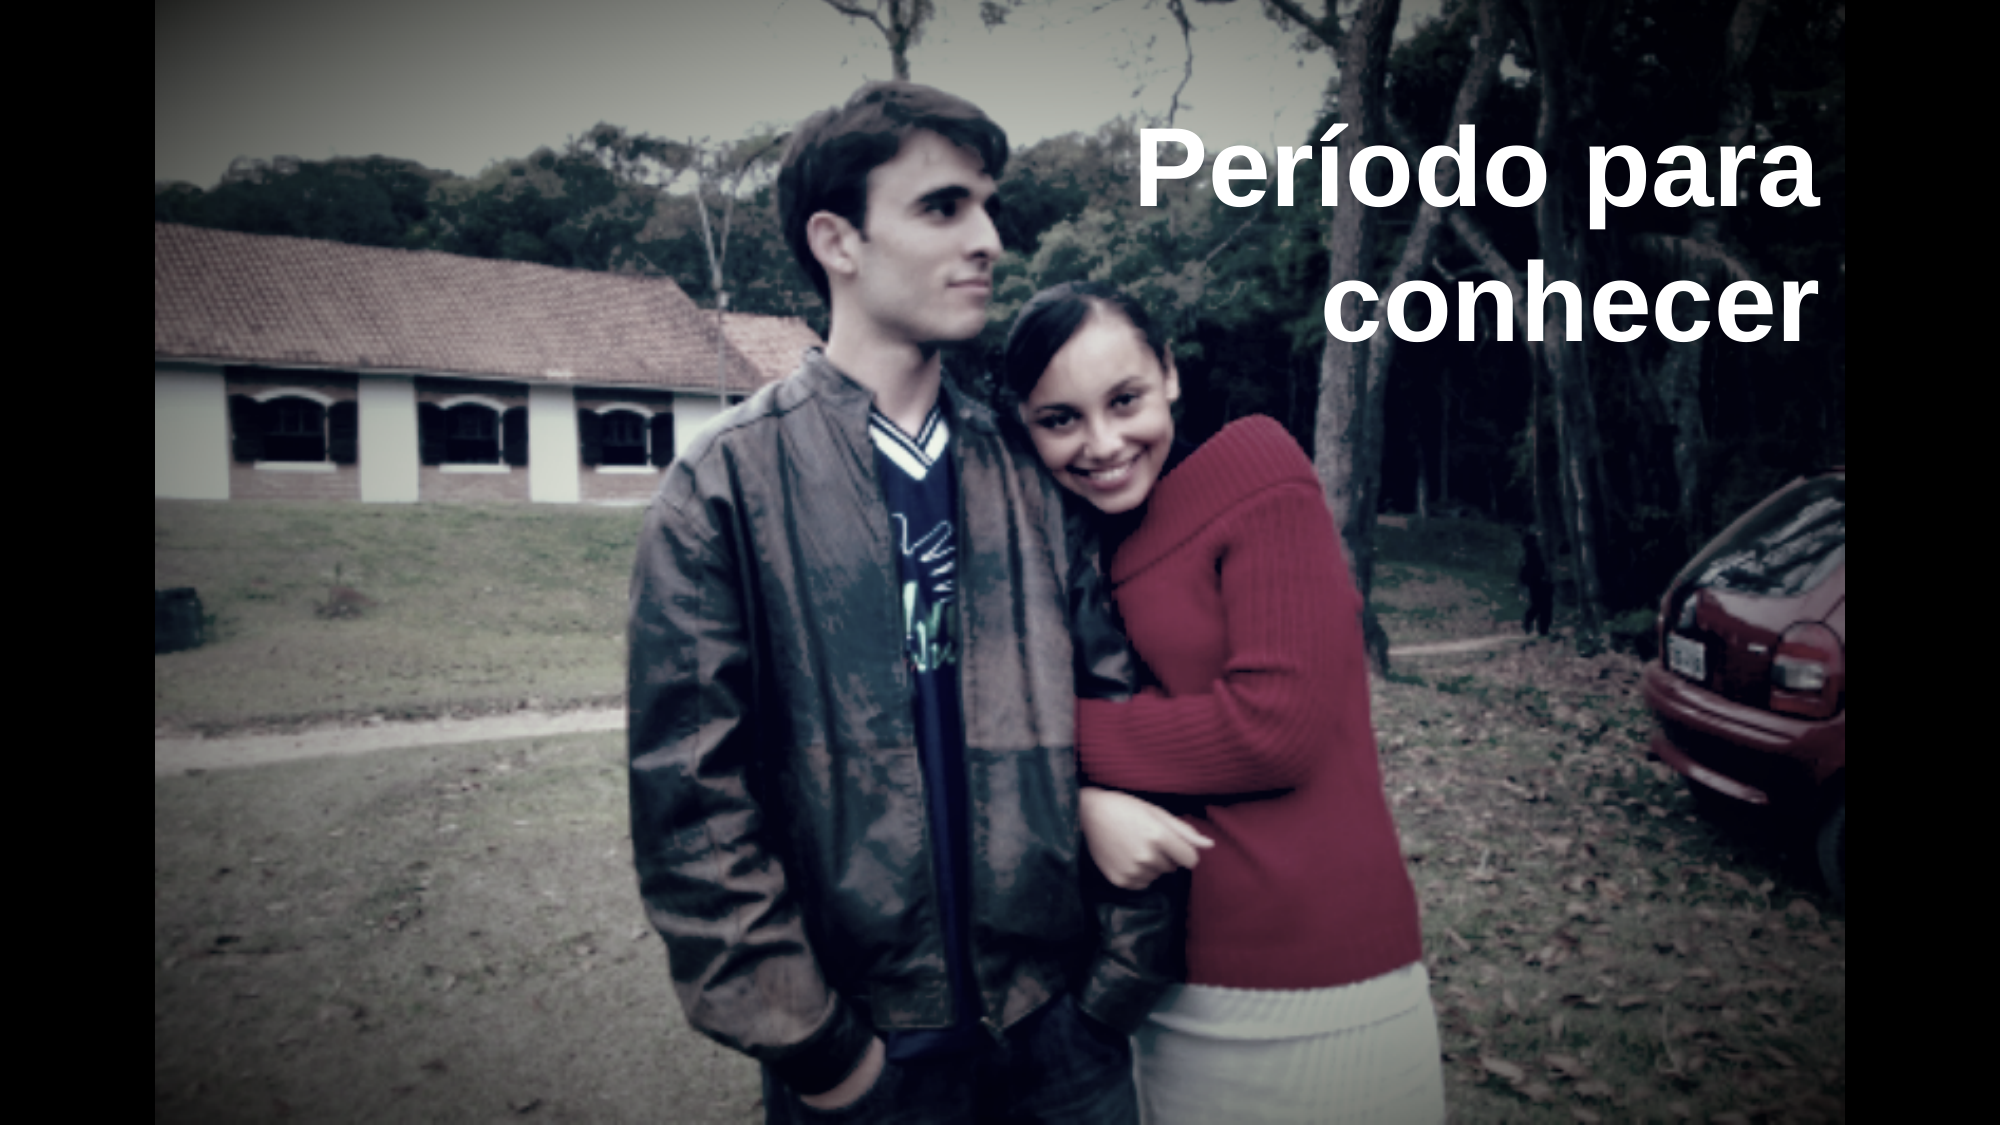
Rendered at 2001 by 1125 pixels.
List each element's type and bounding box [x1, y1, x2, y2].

list [155, 0, 1845, 1125]
